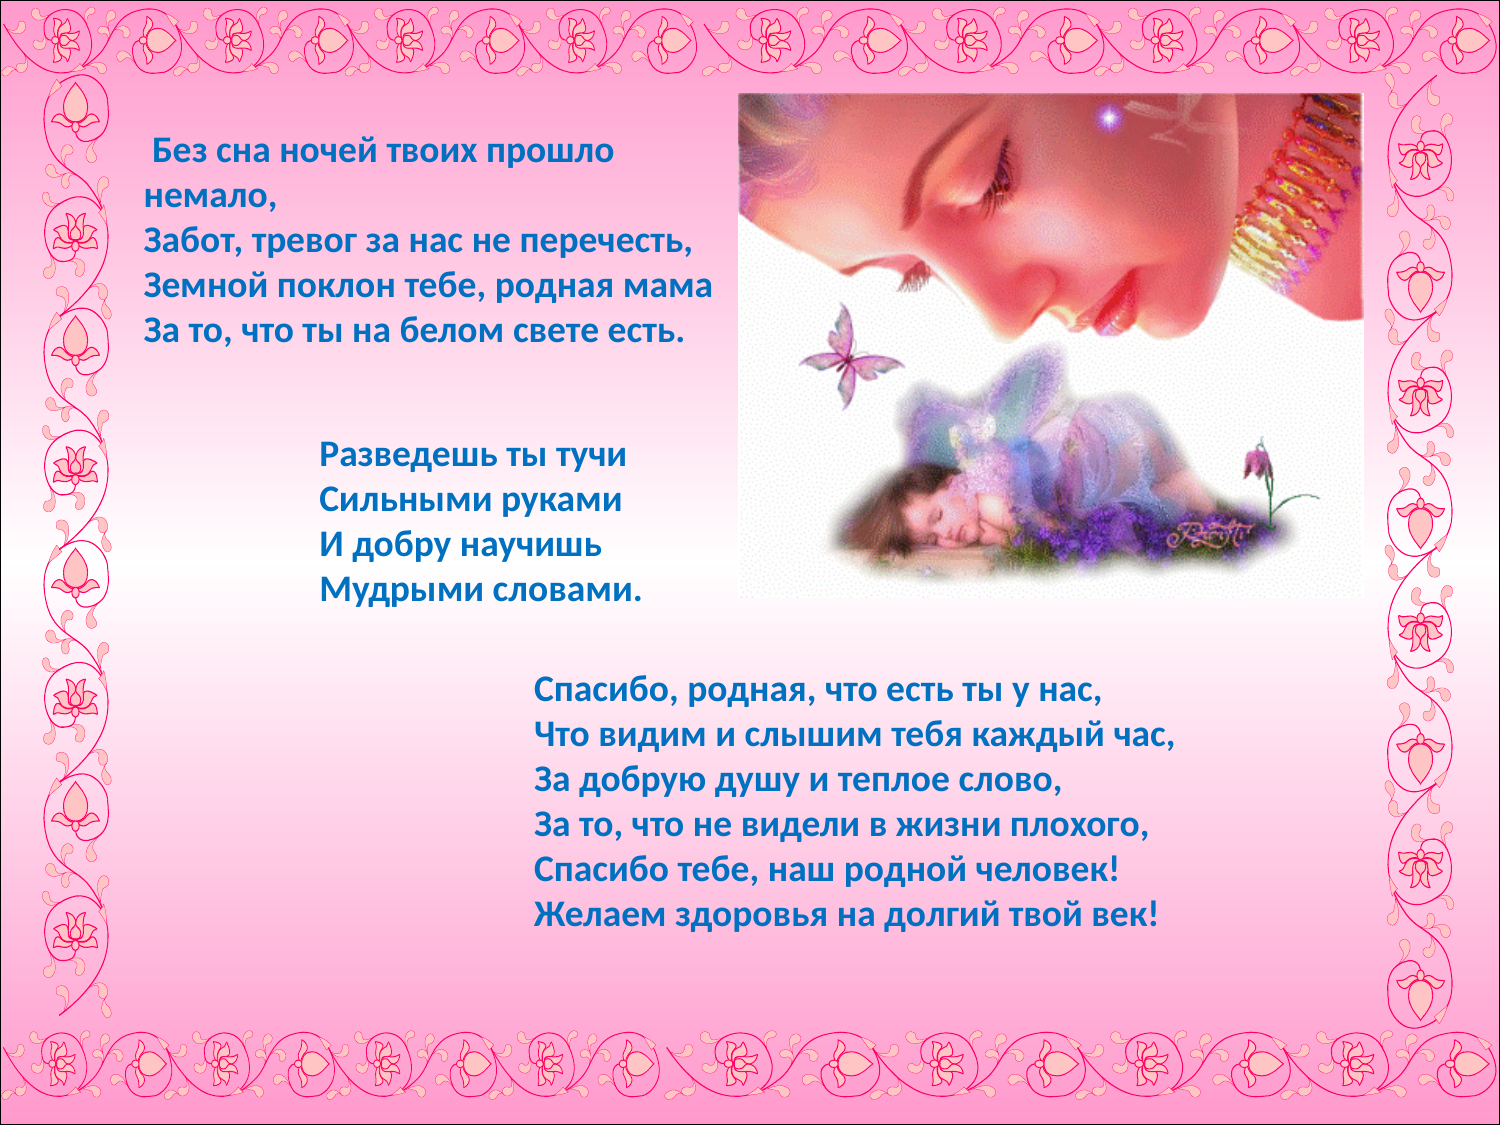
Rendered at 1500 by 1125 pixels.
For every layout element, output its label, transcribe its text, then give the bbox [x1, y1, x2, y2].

picture [0, 1023, 1500, 1125]
text_box Разведешь ты тучи Сильными руками И добру научишь Мудрыми словами. [304, 421, 695, 662]
text_box [0, 110, 1451, 1021]
picture [0, 494, 562, 597]
text_box [1389, 109, 1500, 499]
text_box Спасибо, родная, что есть ты у нас, Что видим и слышим тебя каждый час, За добрую душу и теплое слово, За то, что не видели в жизни плохого, Спасибо тебе, наш родной человек! Желаем здоровья на долгий твой век! [519, 656, 1192, 986]
text_box [1389, 610, 1500, 1022]
picture [0, 0, 1500, 603]
text_box Без сна ночей твоих прошло немало, Забот, тревог за нас не перечесть, Земной поклон тебе, родная мама За то, что ты на белом свете есть. [128, 117, 732, 357]
